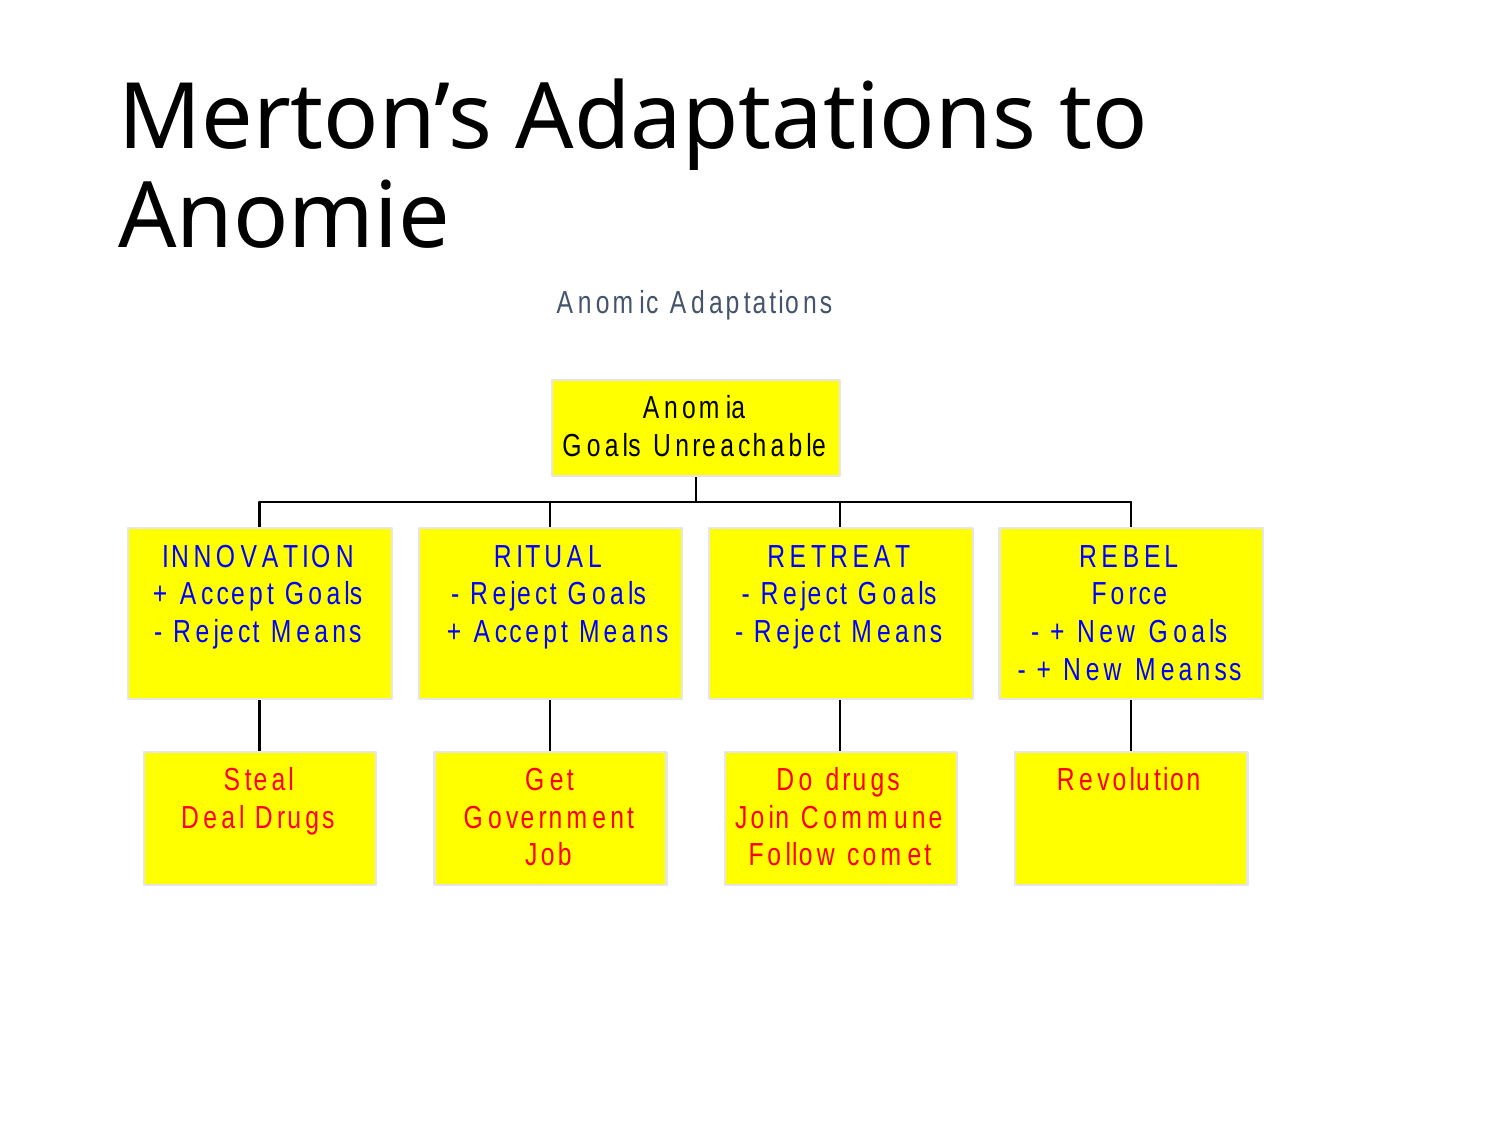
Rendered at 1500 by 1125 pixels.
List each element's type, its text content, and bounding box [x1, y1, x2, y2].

title Merton’s Adaptations to Anomie [103, 59, 1397, 278]
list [123, 277, 1268, 890]
